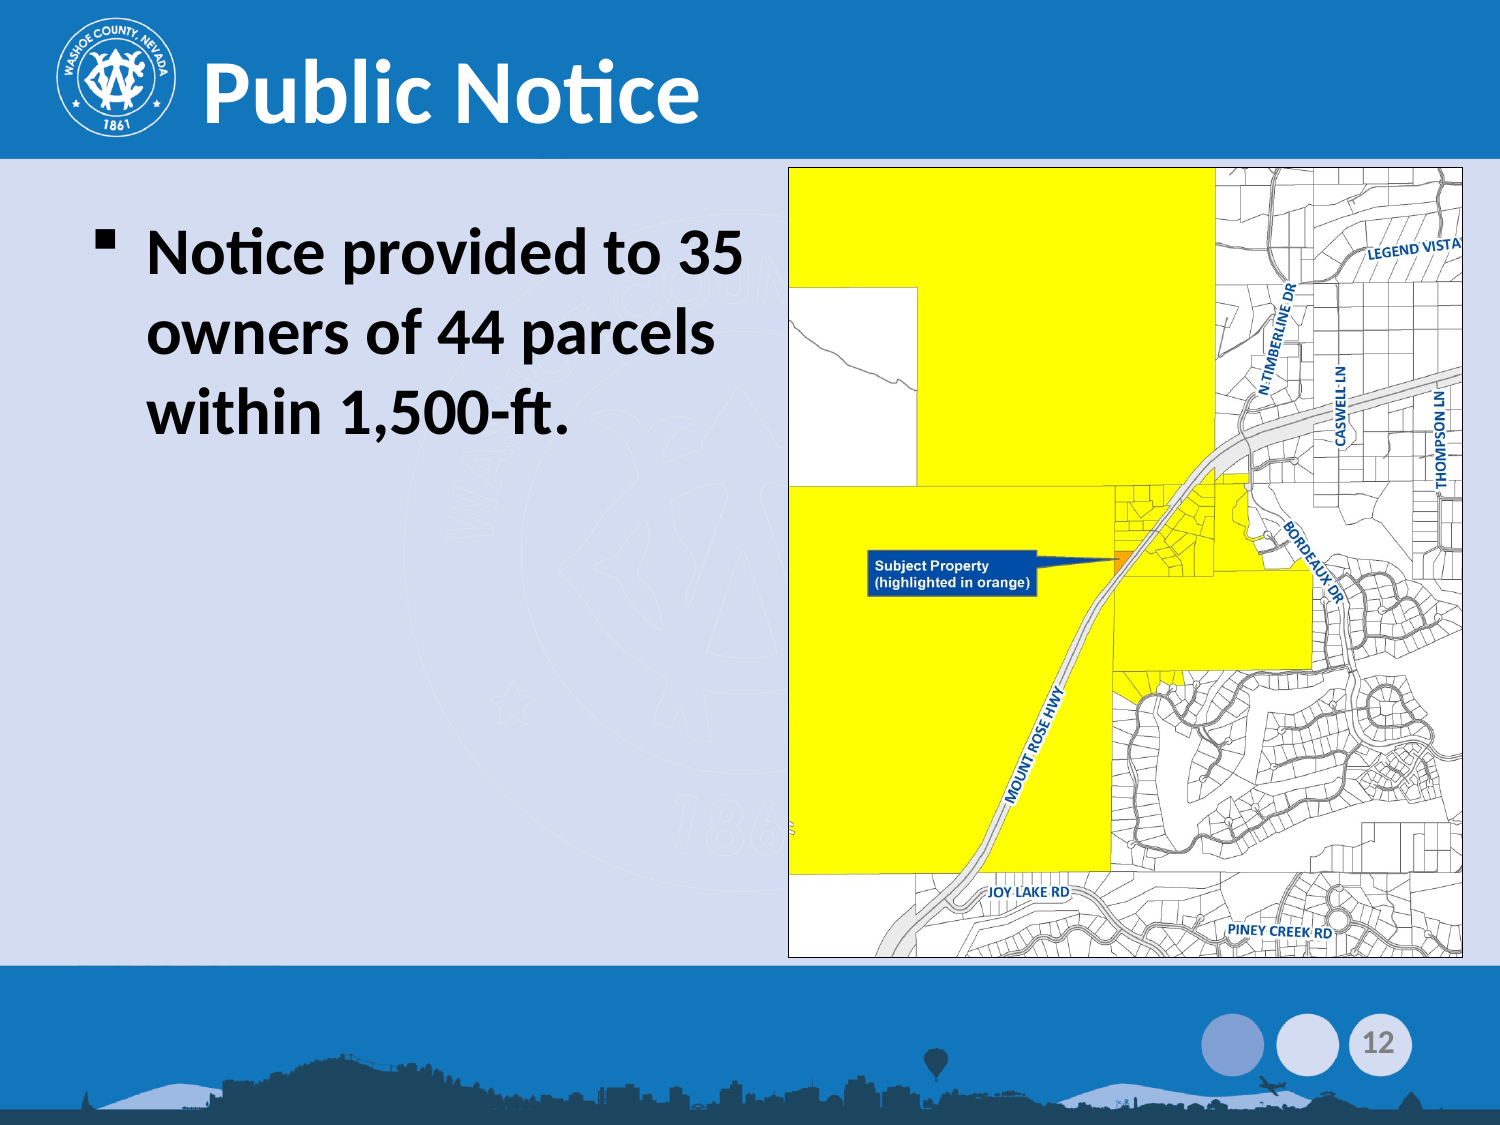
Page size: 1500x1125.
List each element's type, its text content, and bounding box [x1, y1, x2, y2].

list Notice provided to 35 owners of 44 parcels within 1,500-ft. [75, 200, 763, 863]
title Public Notice [187, 24, 1450, 155]
picture [0, 0, 1500, 1125]
